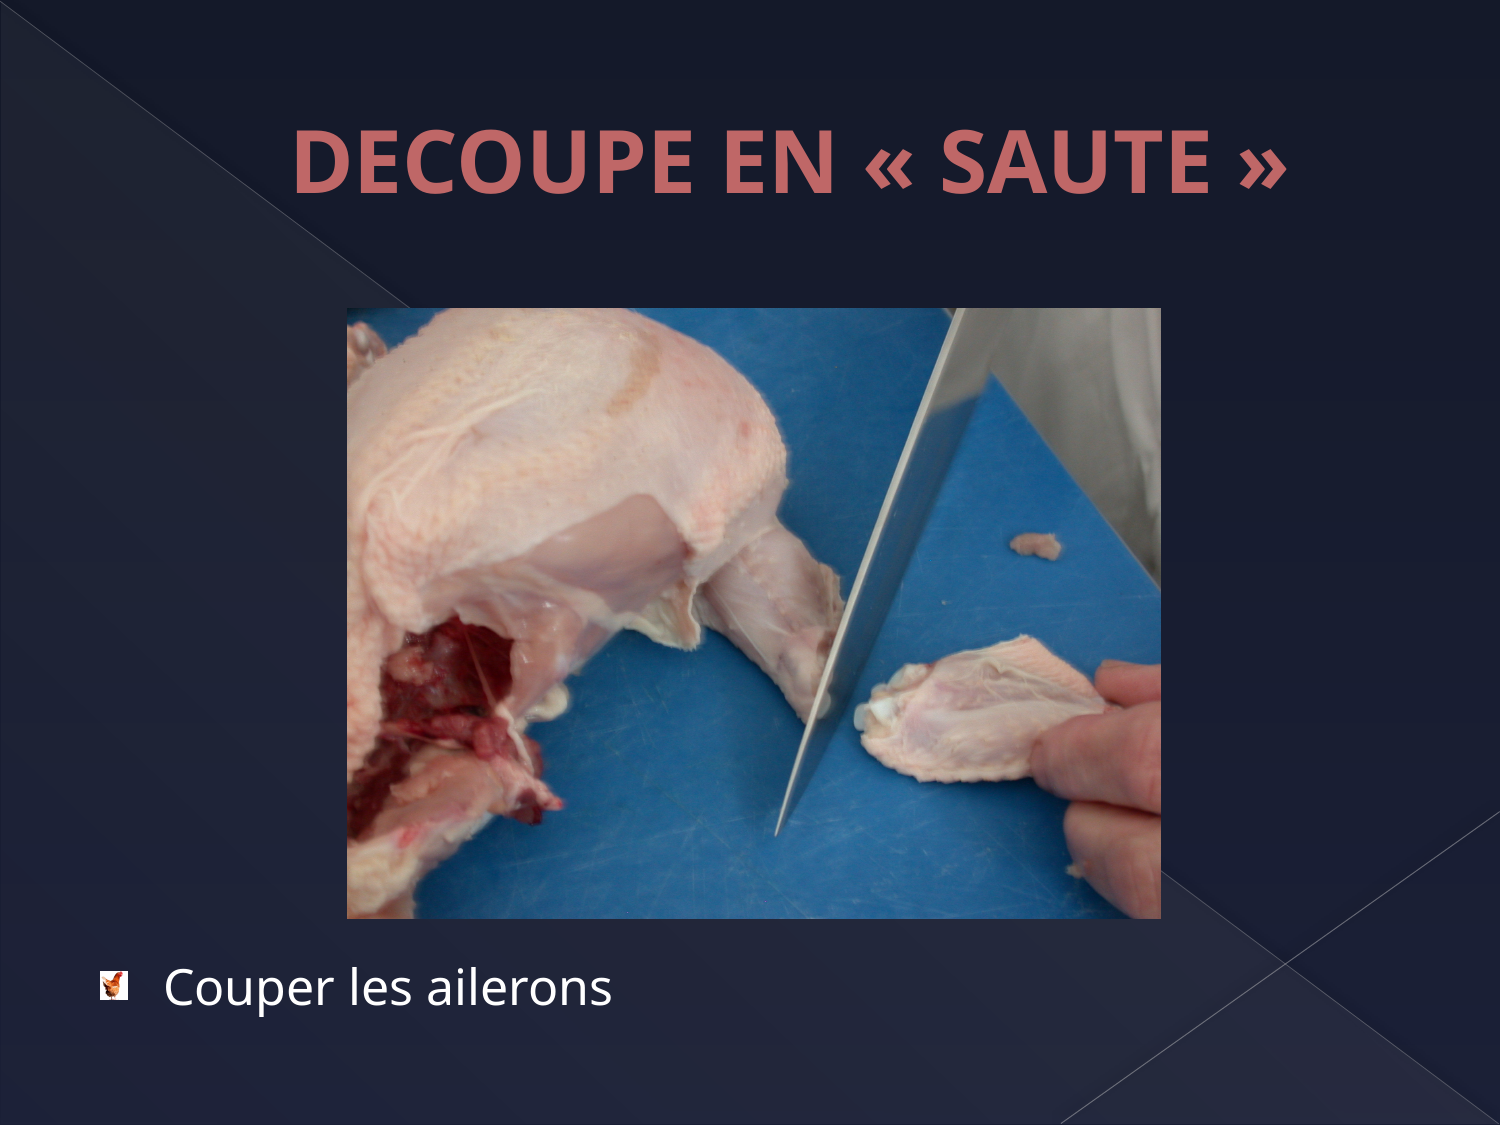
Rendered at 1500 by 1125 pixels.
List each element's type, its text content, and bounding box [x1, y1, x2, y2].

picture [100, 971, 128, 1000]
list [171, 308, 1337, 919]
title DECOUPE EN « SAUTE » [75, 43, 1425, 274]
text_box Couper les ailerons [74, 948, 1425, 1084]
